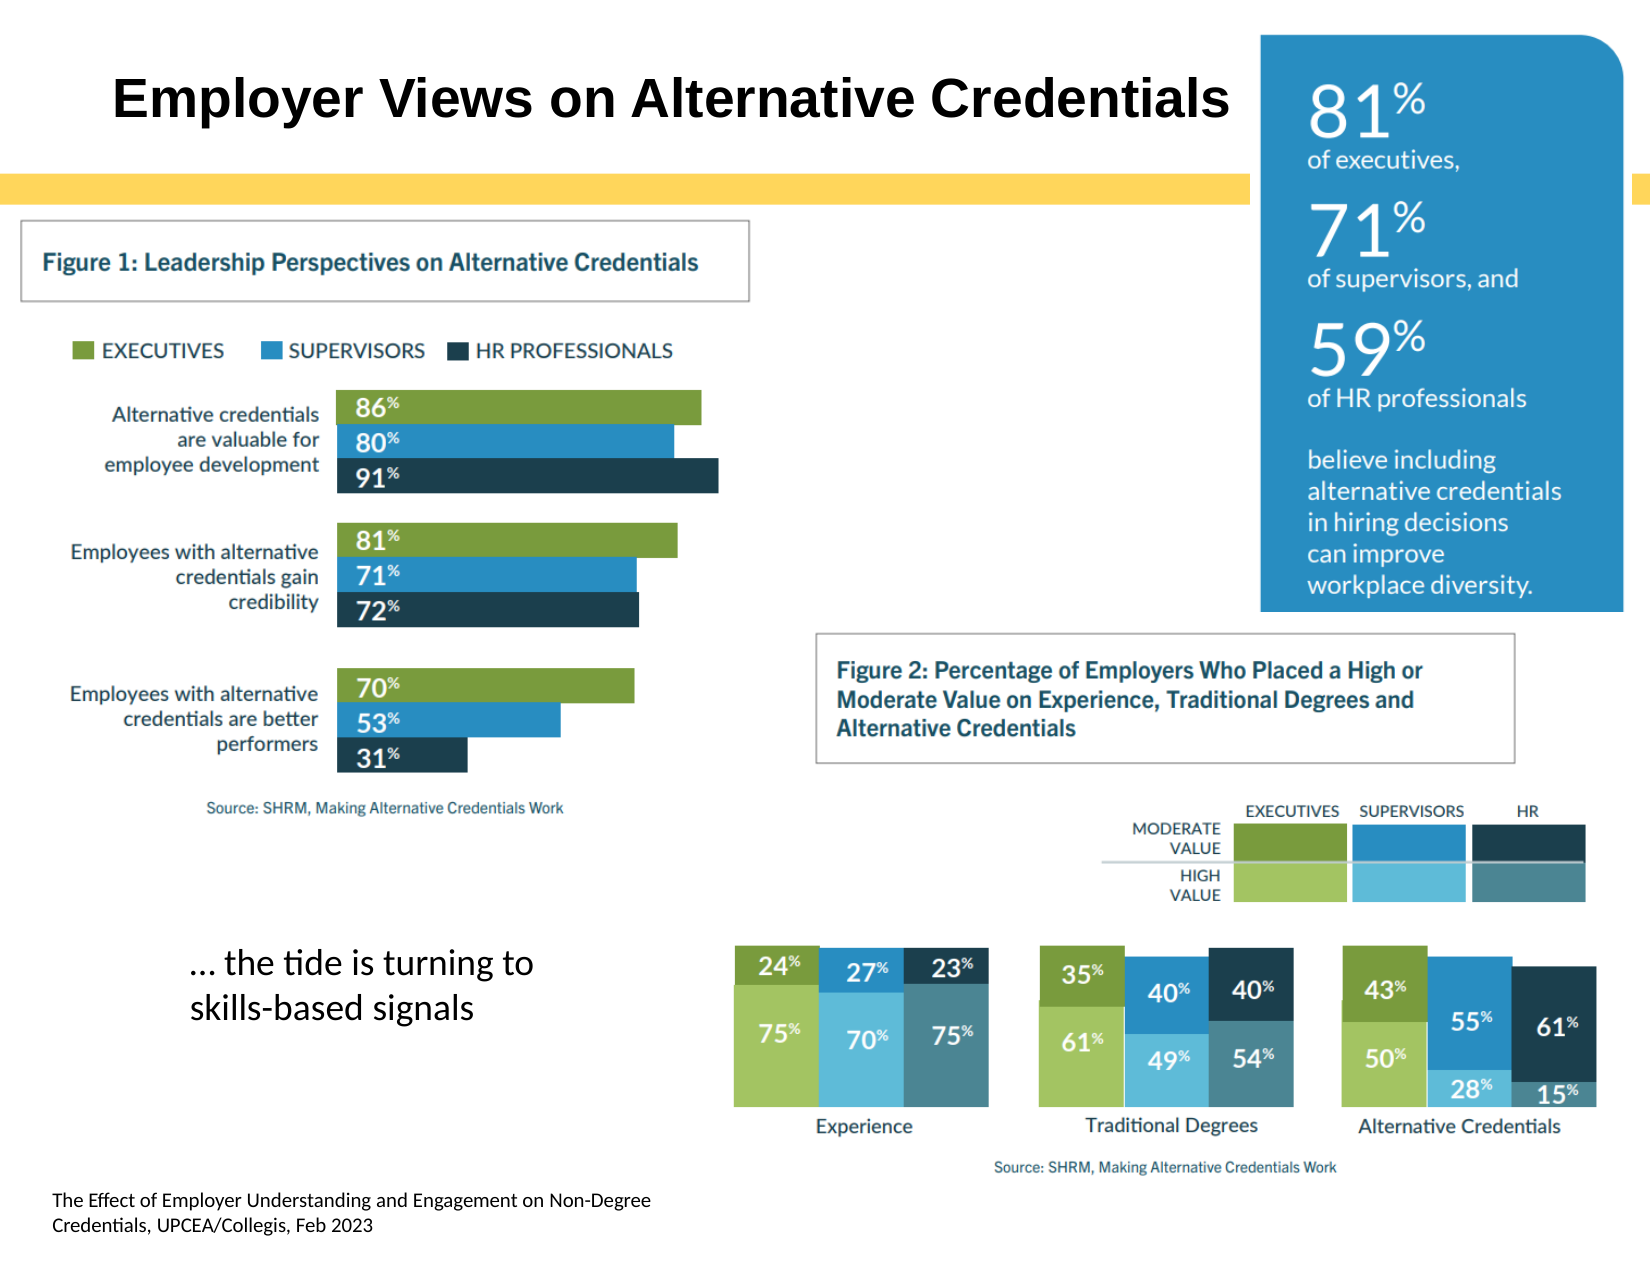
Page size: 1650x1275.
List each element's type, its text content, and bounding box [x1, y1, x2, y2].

picture [0, 24, 1650, 1190]
text_box The Effect of Employer Understanding and Engagement on Non-Degree Credentials, UPCEA/Collegis, Feb 2023 [37, 1179, 713, 1245]
title Employer Views on Alternative Credentials [112, 62, 1244, 130]
text_box … the tide is turning to skills-based signals [174, 930, 600, 1035]
